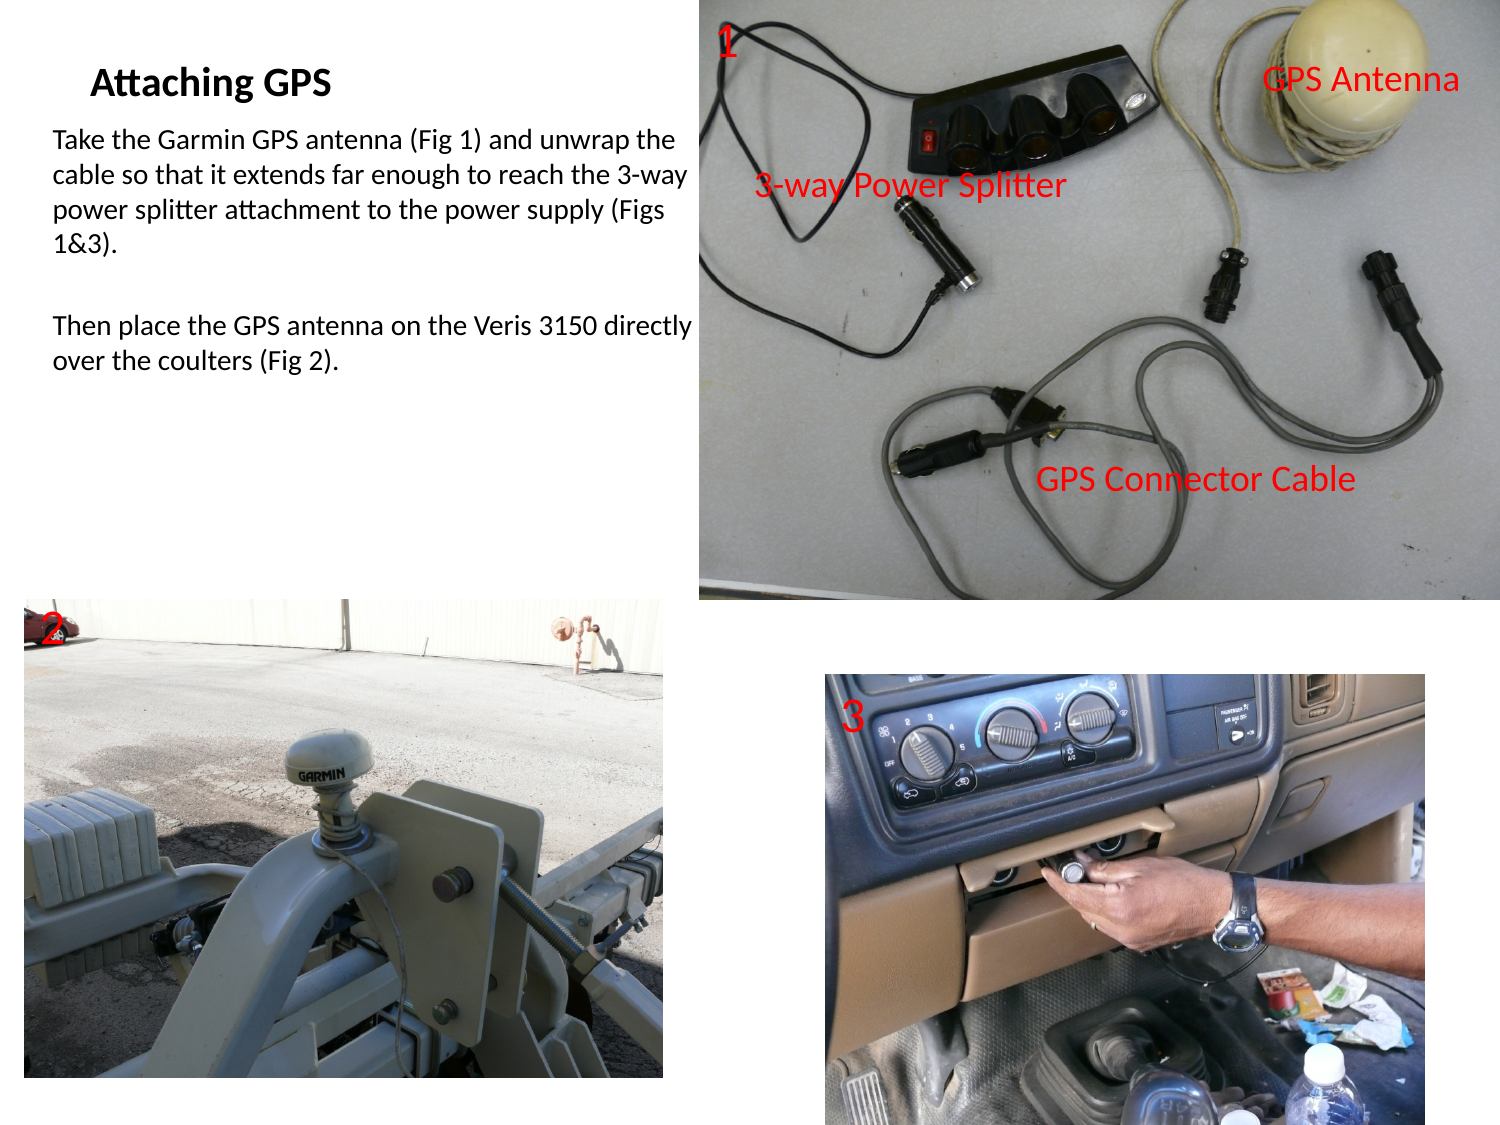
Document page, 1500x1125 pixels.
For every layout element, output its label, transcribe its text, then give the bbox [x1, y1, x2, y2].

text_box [699, 0, 1500, 601]
title Attaching GPS [75, 0, 538, 112]
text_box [24, 587, 663, 1079]
list Take the Garmin GPS antenna (Fig 1) and unwrap the cable so that it extends far enough to reach the 3-way power splitter attachment to the power supply (Figs 1&3). Then place the GPS antenna on the Veris 3150 directly over the coulters (Fig 2). [37, 112, 713, 650]
picture [824, 674, 1426, 1125]
